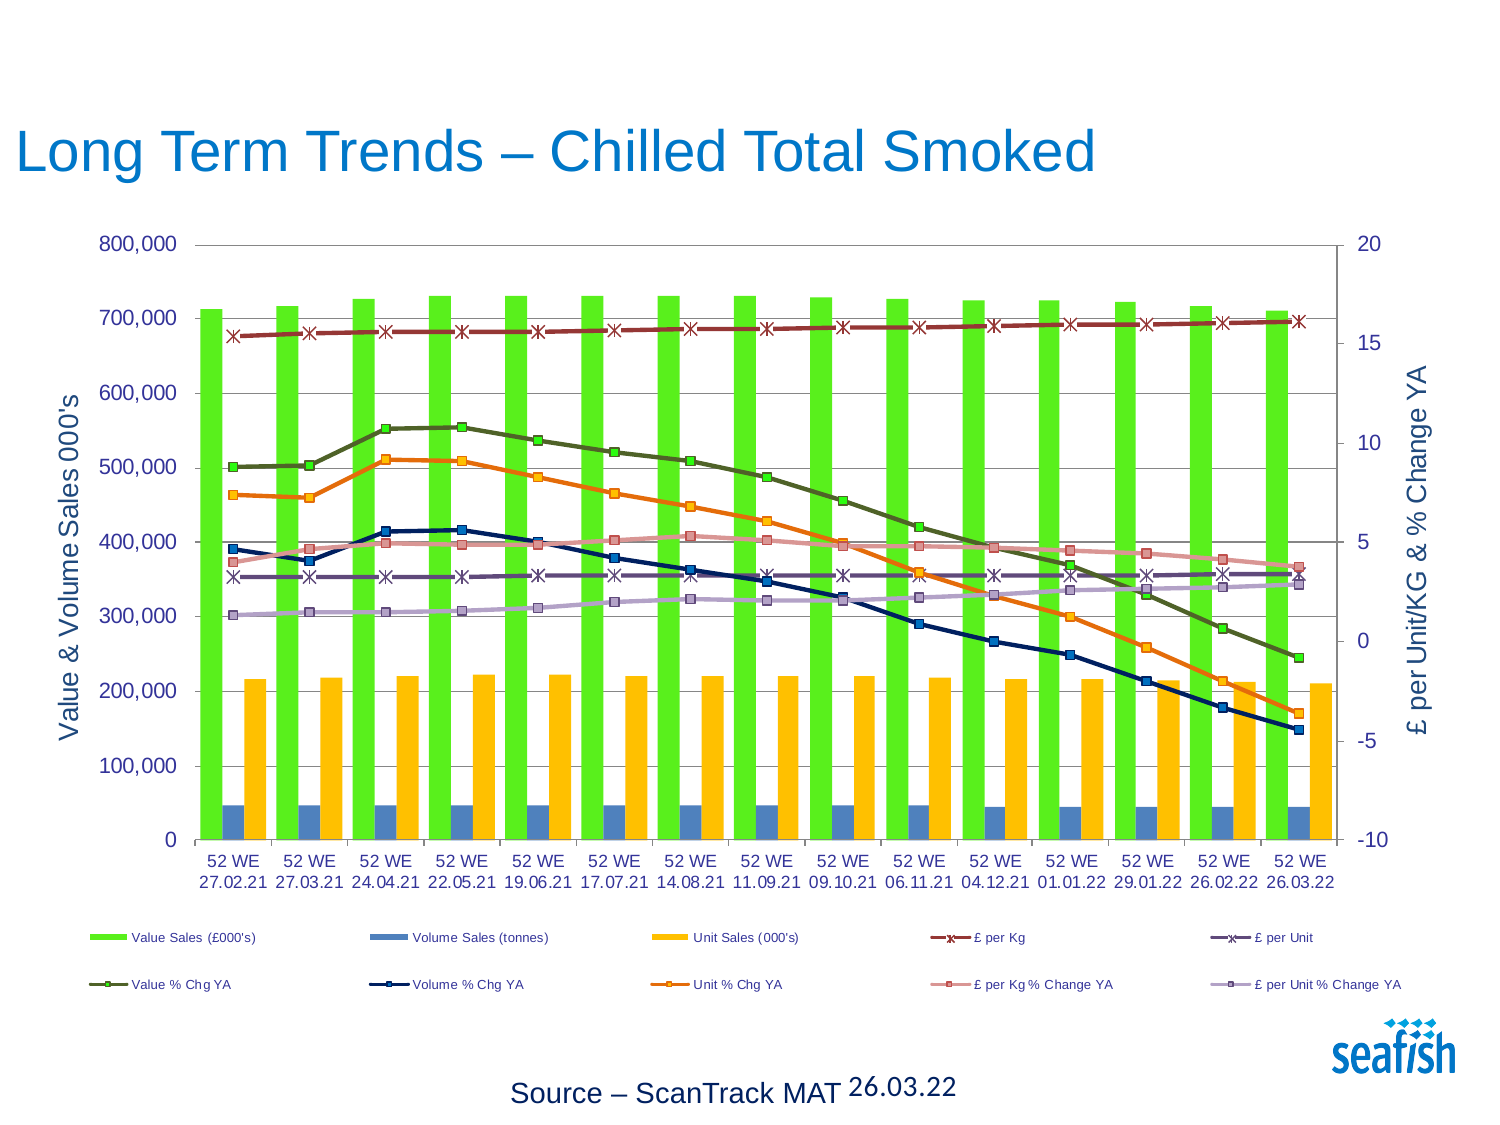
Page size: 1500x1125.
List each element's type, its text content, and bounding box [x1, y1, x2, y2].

title Long Term Trends – Chilled Total Smoked [0, 102, 1418, 194]
picture [29, 209, 1463, 1114]
text_box Source – ScanTrack MAT [0, 1067, 837, 1117]
